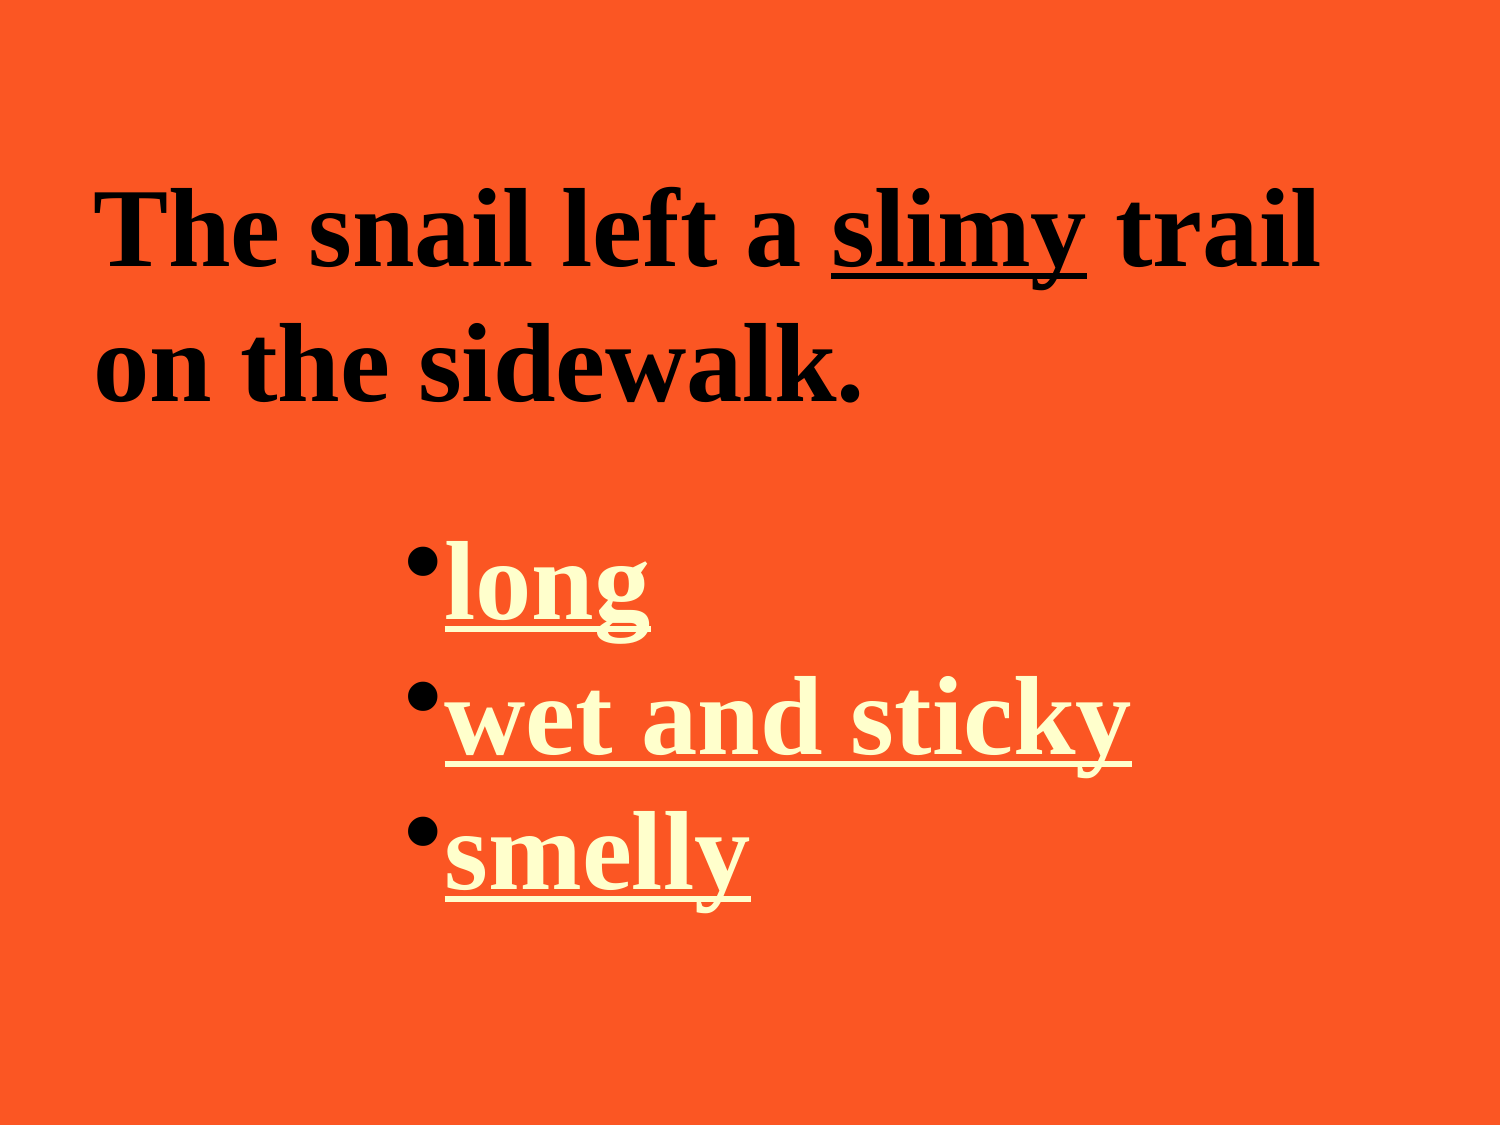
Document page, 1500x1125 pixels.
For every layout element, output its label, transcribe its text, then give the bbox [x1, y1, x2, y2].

text_box long wet and sticky smelly [390, 499, 1148, 920]
text_box The snail left a slimy trail on the sidewalk. [78, 146, 1337, 431]
